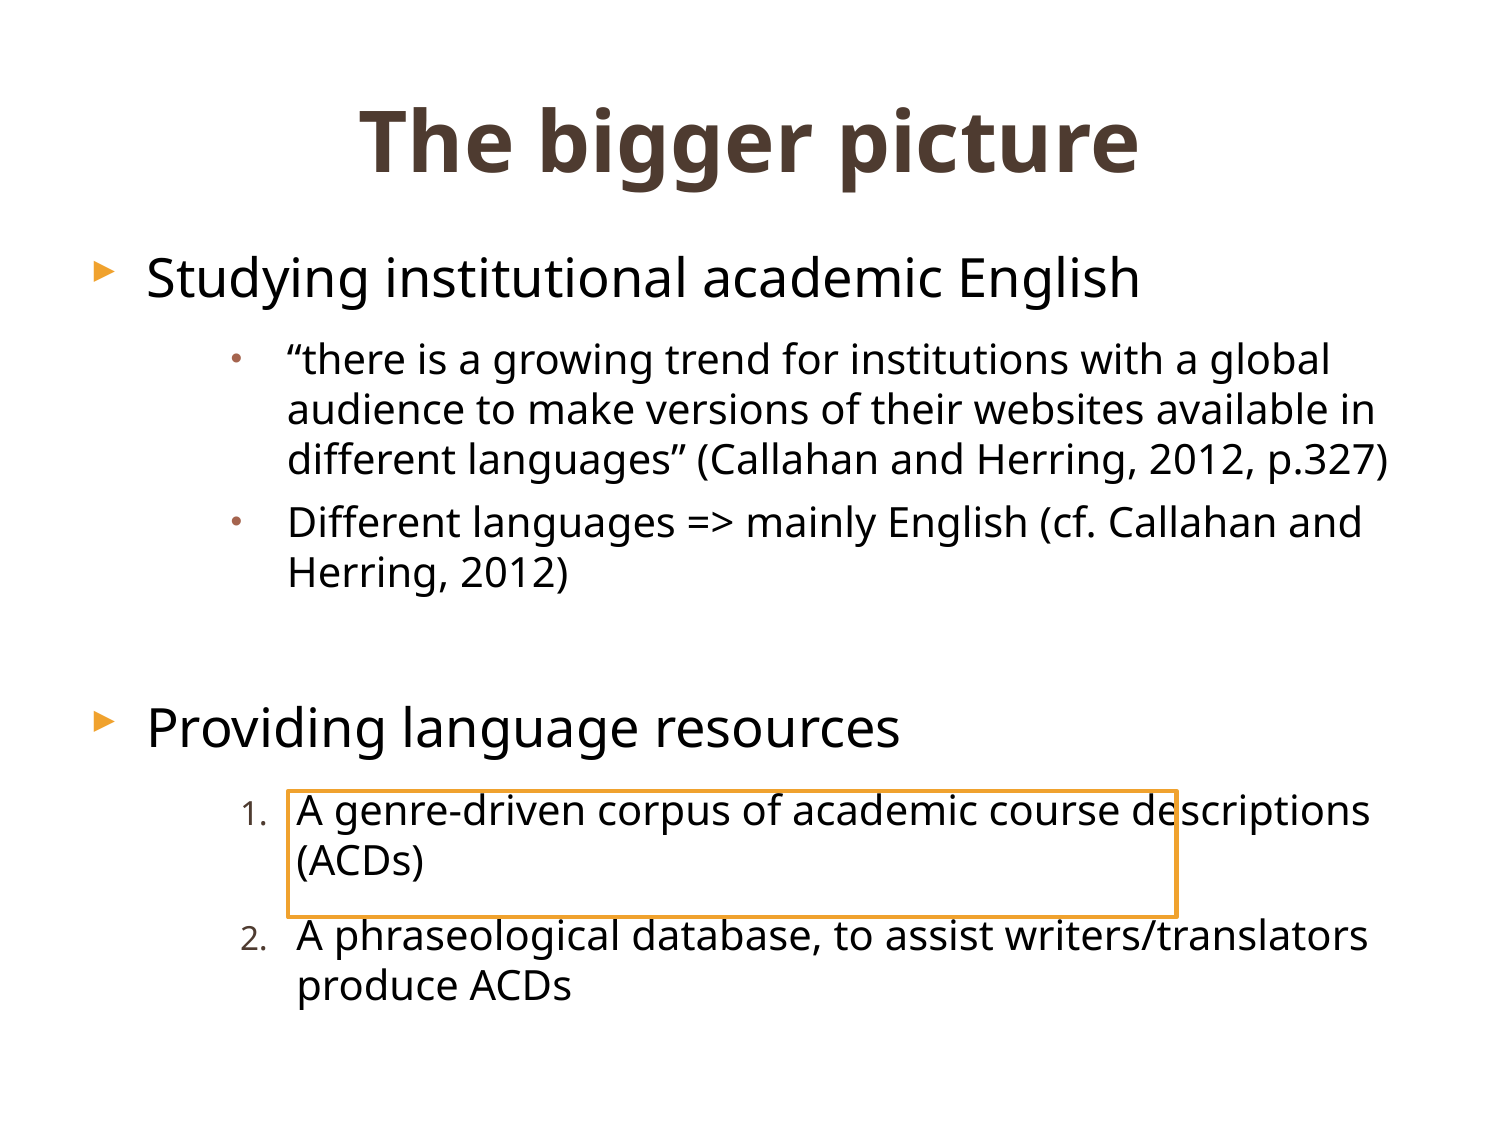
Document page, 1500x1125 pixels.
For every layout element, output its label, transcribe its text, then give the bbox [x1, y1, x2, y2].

title The bigger picture [74, 44, 1426, 233]
text_box [286, 789, 1179, 919]
list Studying institutional academic English “there is a growing trend for institutions with a global audience to make versions of their websites available in different languages” (Callahan and Herring, 2012, p.327) Different languages => mainly English (cf. Callahan and Herring, 2012) Providing language resources A genre-driven corpus of academic course descriptions (ACDs) A phraseological database, to assist writers/translators produce ACDs [74, 235, 1426, 1066]
